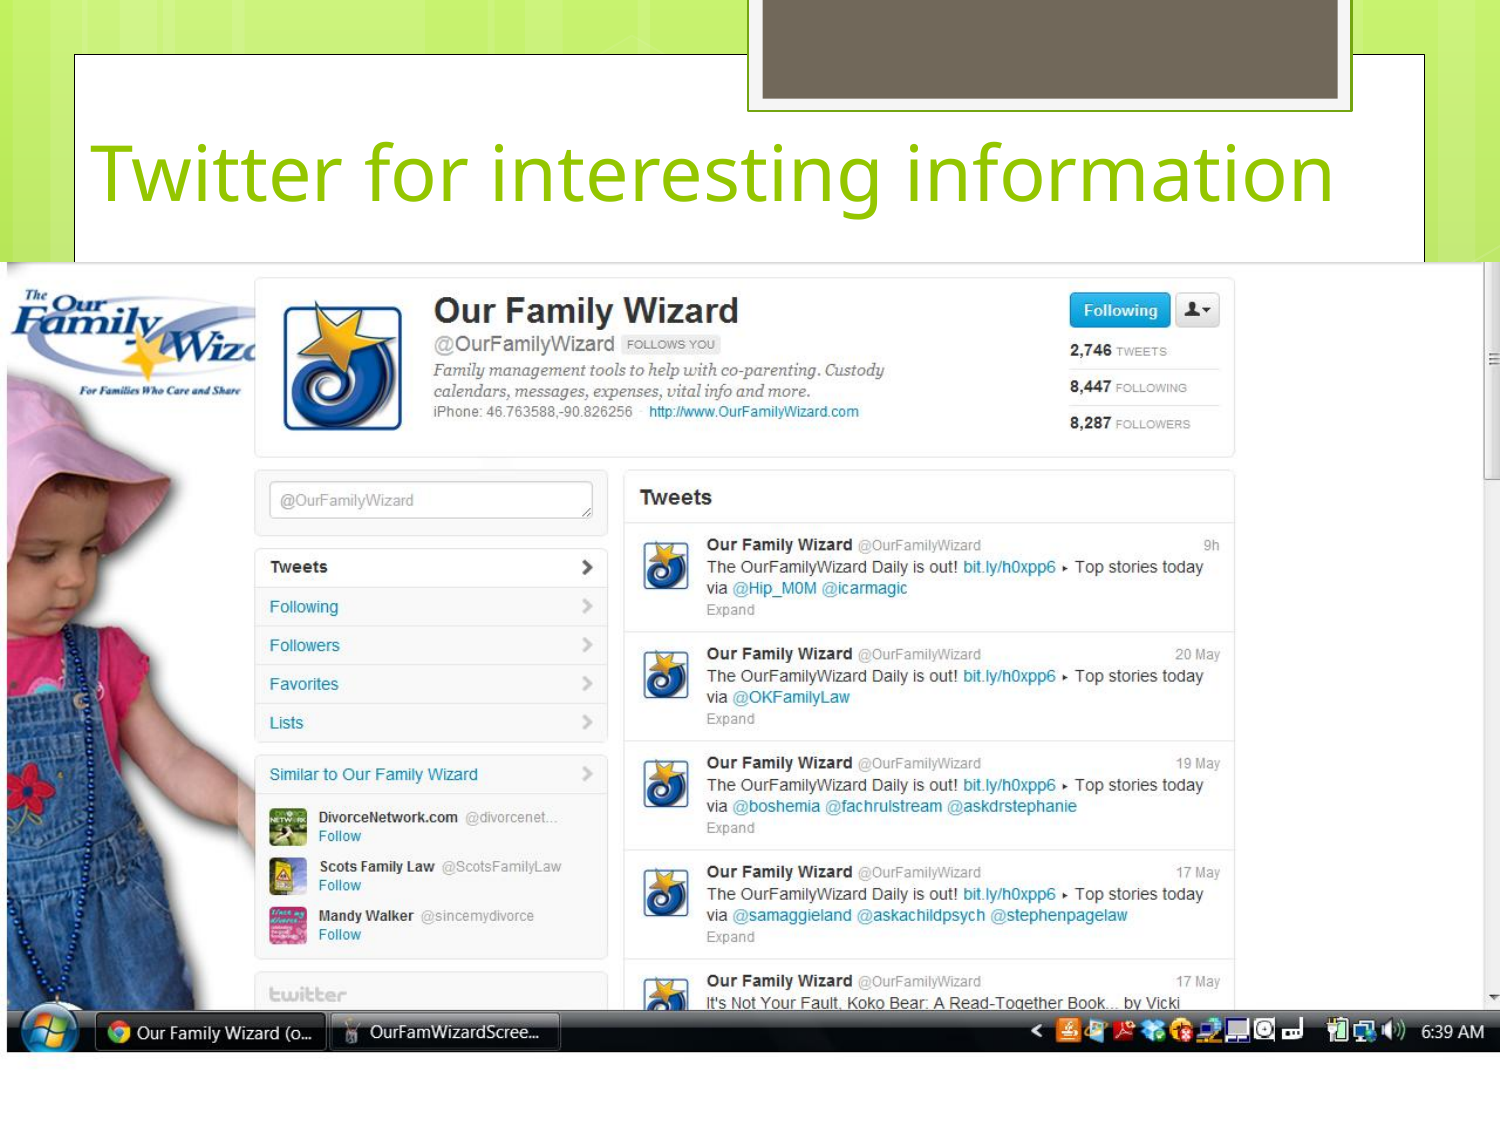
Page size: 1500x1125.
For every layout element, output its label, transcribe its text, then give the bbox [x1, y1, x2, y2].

title Twitter for interesting information [75, 115, 1425, 225]
picture [0, 262, 1500, 1125]
